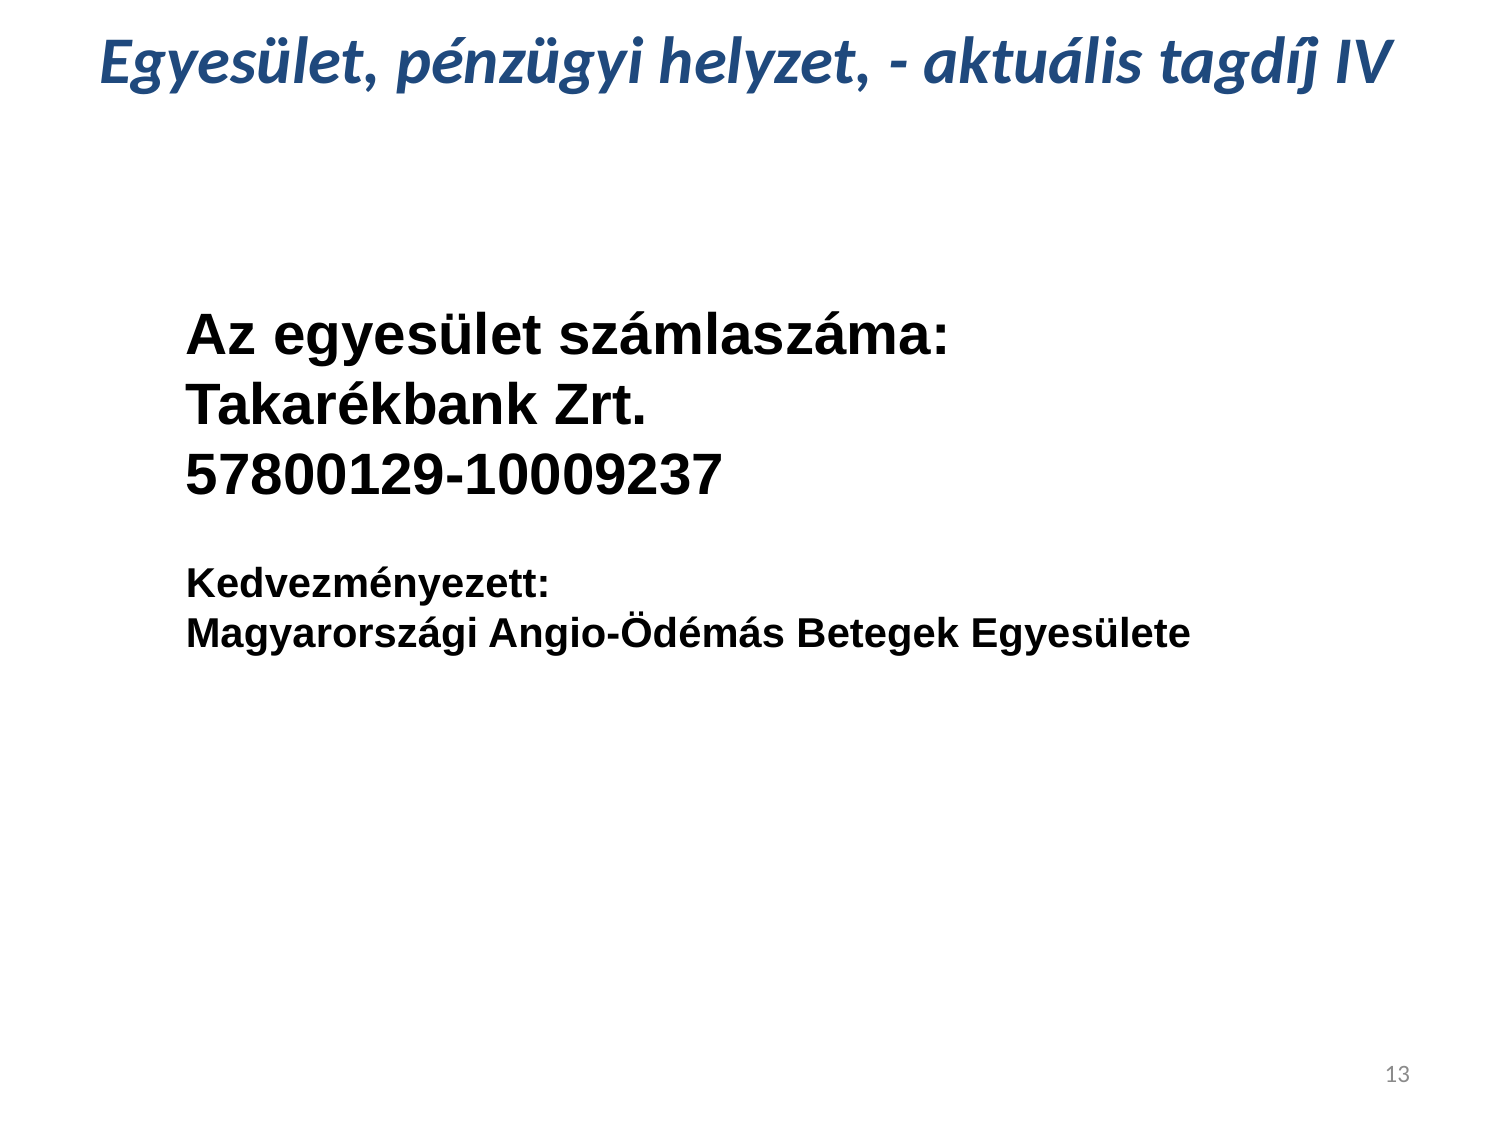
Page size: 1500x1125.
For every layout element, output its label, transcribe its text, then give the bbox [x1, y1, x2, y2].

slide_number 13 [1074, 1042, 1425, 1103]
text_box Az egyesület számlaszáma: Takarékbank Zrt. 57800129-10009237 Kedvezményezett: Magyarországi Angio-Ödémás Betegek Egyesülete [171, 243, 1376, 714]
title Egyesület, pénzügyi helyzet, - aktuális tagdíj IV [52, 21, 1426, 173]
